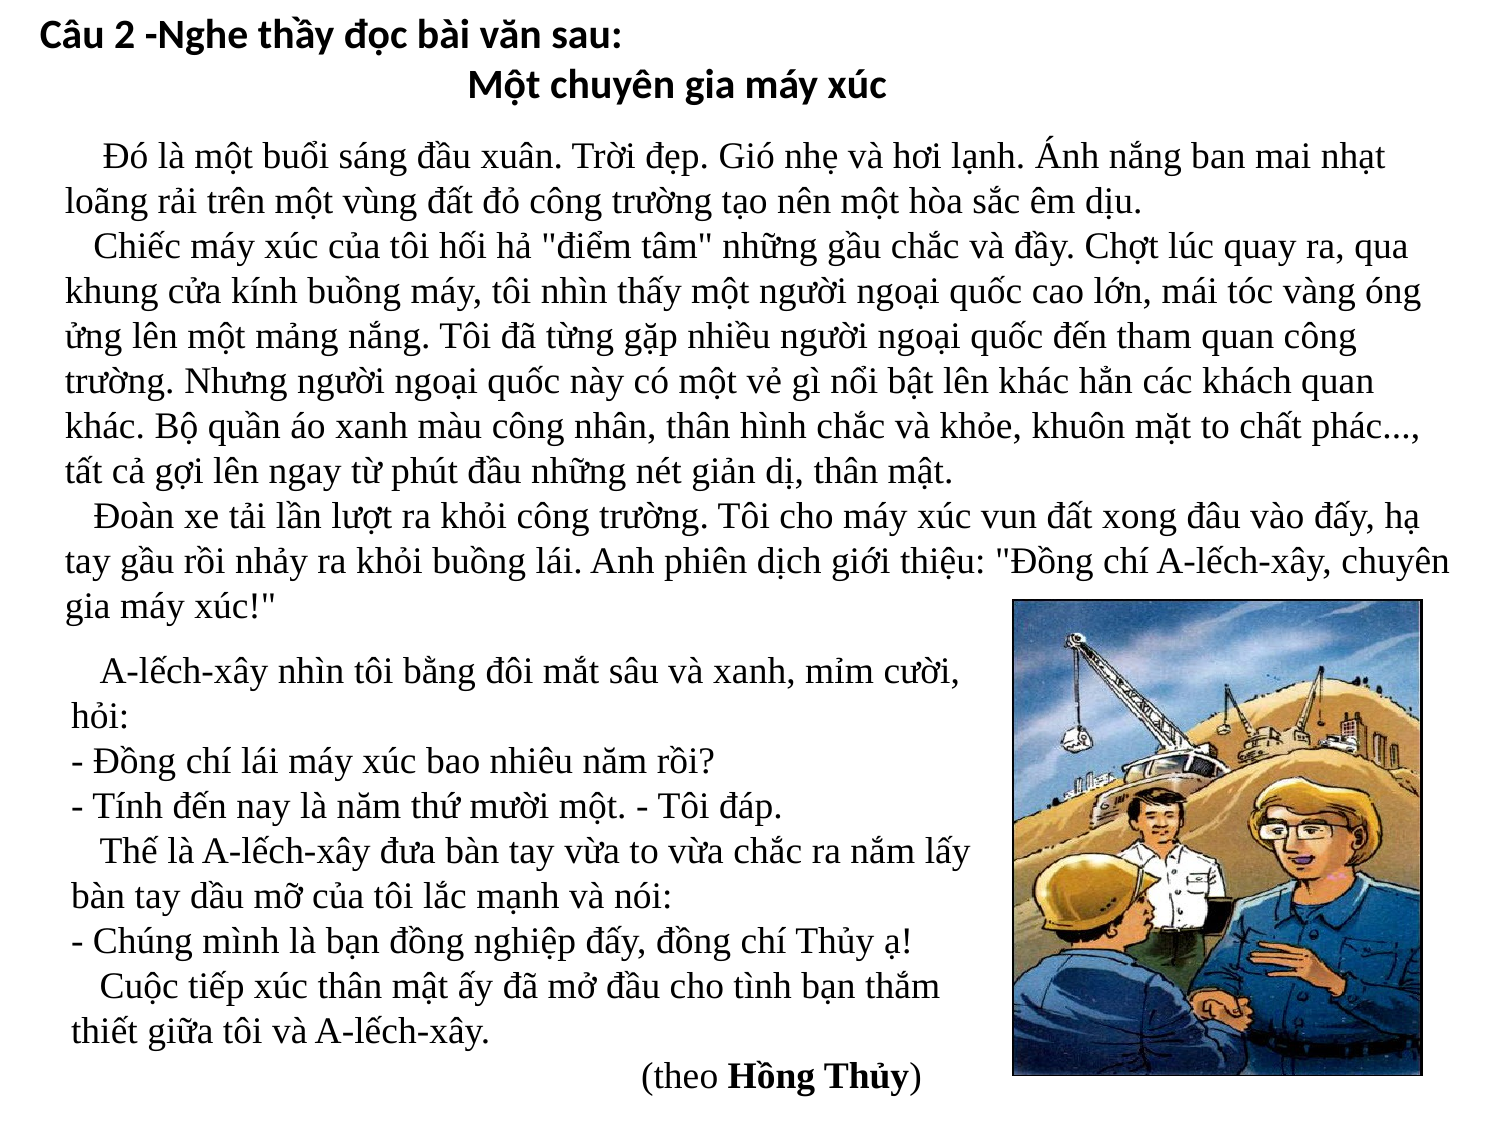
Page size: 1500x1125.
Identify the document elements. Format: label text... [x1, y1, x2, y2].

text_box A-lếch-xây nhìn tôi bằng đôi mắt sâu và xanh, mỉm cười, hỏi: - Đồng chí lái máy xúc bao nhiêu năm rồi? - Tính đến nay là năm thứ mười một. - Tôi đáp. Thế là A-lếch-xây đưa bàn tay vừa to vừa chắc ra nắm lấy bàn tay dầu mỡ của tôi lắc mạnh và nói: - Chúng mình là bạn đồng nghiệp đấy, đồng chí Thủy ạ! Cuộc tiếp xúc thân mật ấy đã mở đầu cho tình bạn thắm thiết giữa tôi và A-lếch-xây. (theo Hồng Thủy) [56, 638, 1013, 1104]
text_box Câu 2 -Nghe thầy đọc bài văn sau: Một chuyên gia máy xúc [24, 0, 1325, 115]
text_box Đó là một buổi sáng đầu xuân. Trời đẹp. Gió nhẹ và hơi lạnh. Ánh nắng ban mai nhạt loãng rải trên một vùng đất đỏ công trường tạo nên một hòa sắc êm dịu. Chiếc máy xúc của tôi hối hả "điểm tâm" những gầu chắc và đầy. Chợt lúc quay ra, qua khung cửa kính buồng máy, tôi nhìn thấy một người ngoại quốc cao lớn, mái tóc vàng óng ửng lên một mảng nắng. Tôi đã từng gặp nhiều người ngoại quốc đến tham quan công trường. Nhưng người ngoại quốc này có một vẻ gì nổi bật lên khác hẳn các khách quan khác. Bộ quần áo xanh màu công nhân, thân hình chắc và khỏe, khuôn mặt to chất phác..., tất cả gợi lên ngay từ phút đầu những nét giản dị, thân mật. Đoàn xe tải lần lượt ra khỏi công trường. Tôi cho máy xúc vun đất xong đâu vào đấy, hạ tay gầu rồi nhảy ra khỏi buồng lái. Anh phiên dịch giới thiệu: "Đồng chí A-lếch-xây, chuyên gia máy xúc!" [49, 123, 1475, 634]
picture [1012, 599, 1424, 1076]
